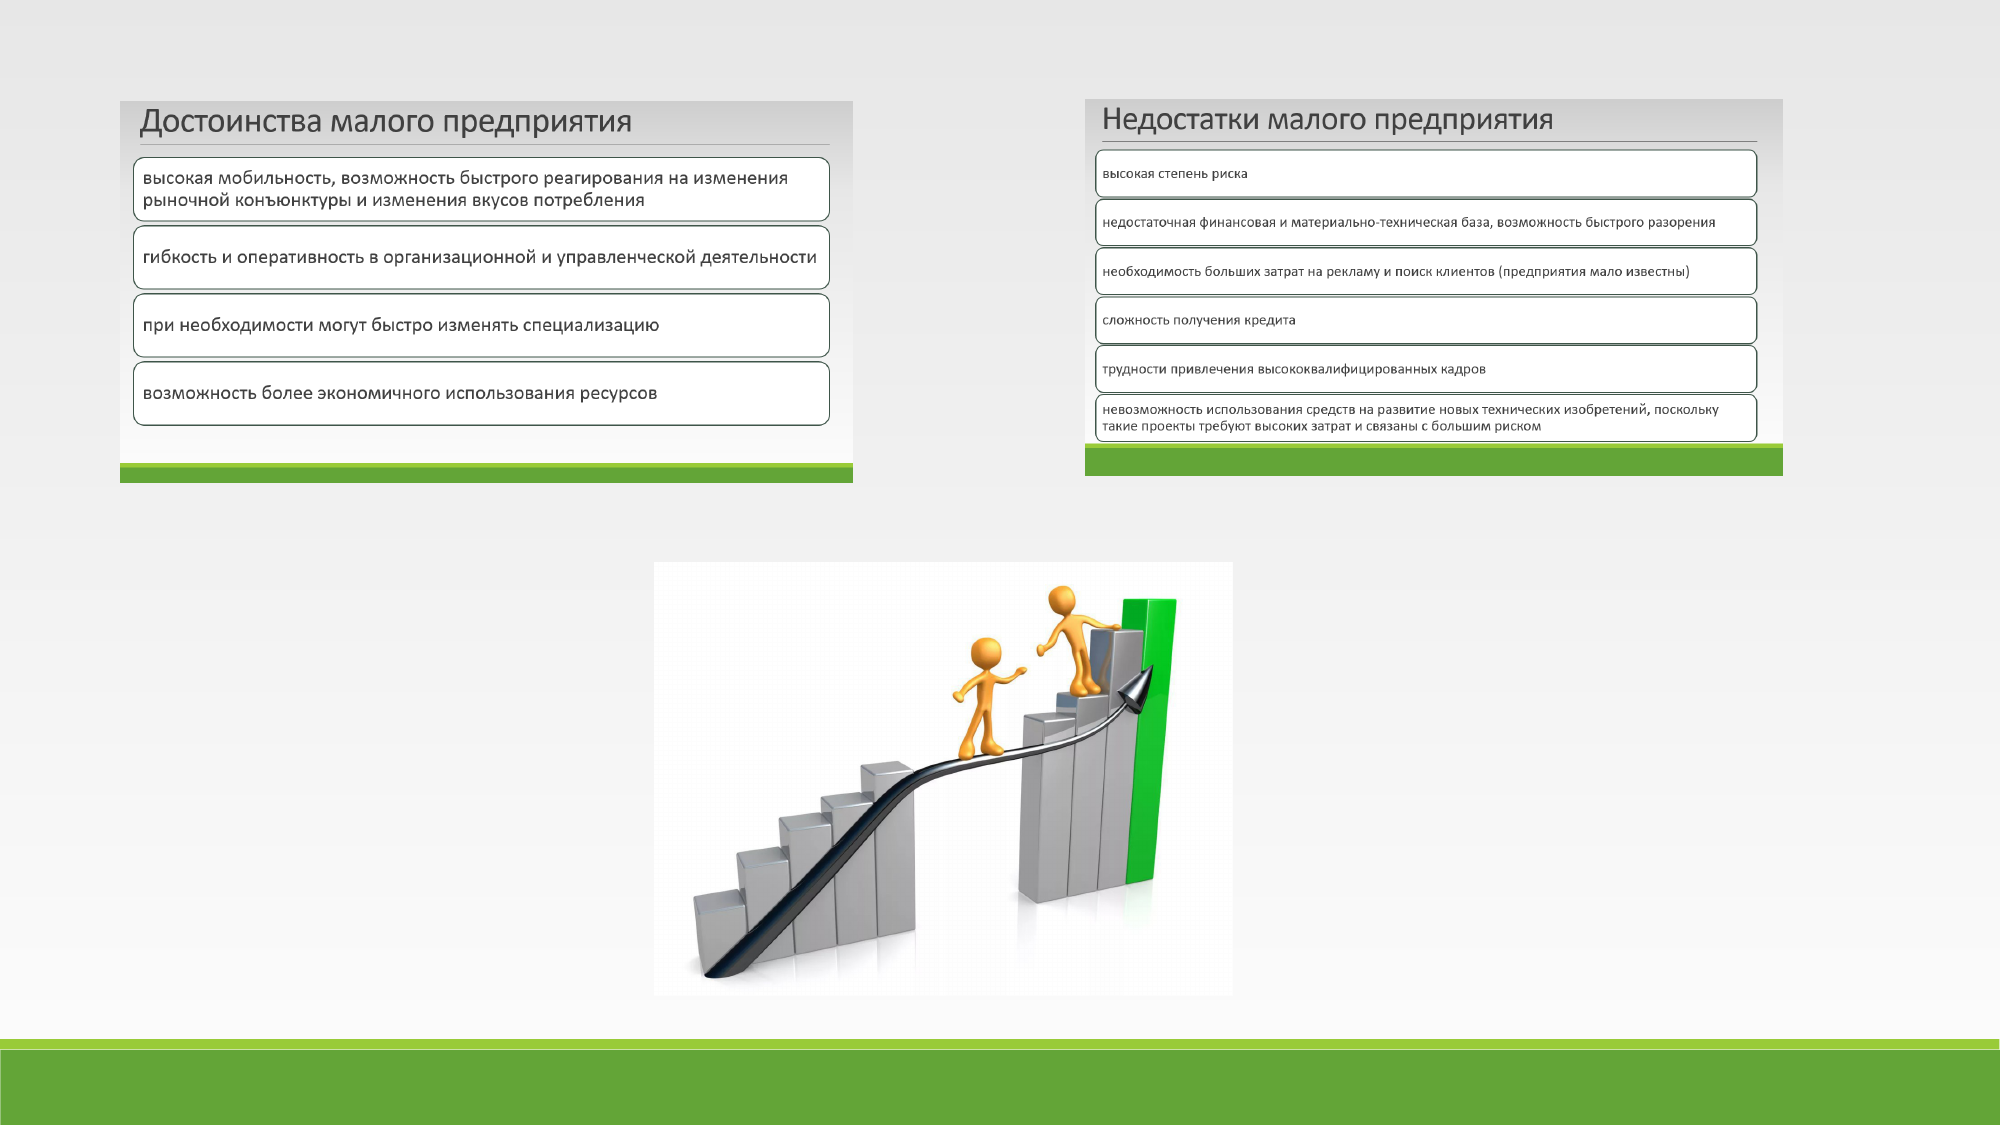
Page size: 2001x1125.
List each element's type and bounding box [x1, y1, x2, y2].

picture [1085, 99, 1784, 477]
picture [654, 561, 1233, 997]
picture [120, 101, 854, 484]
